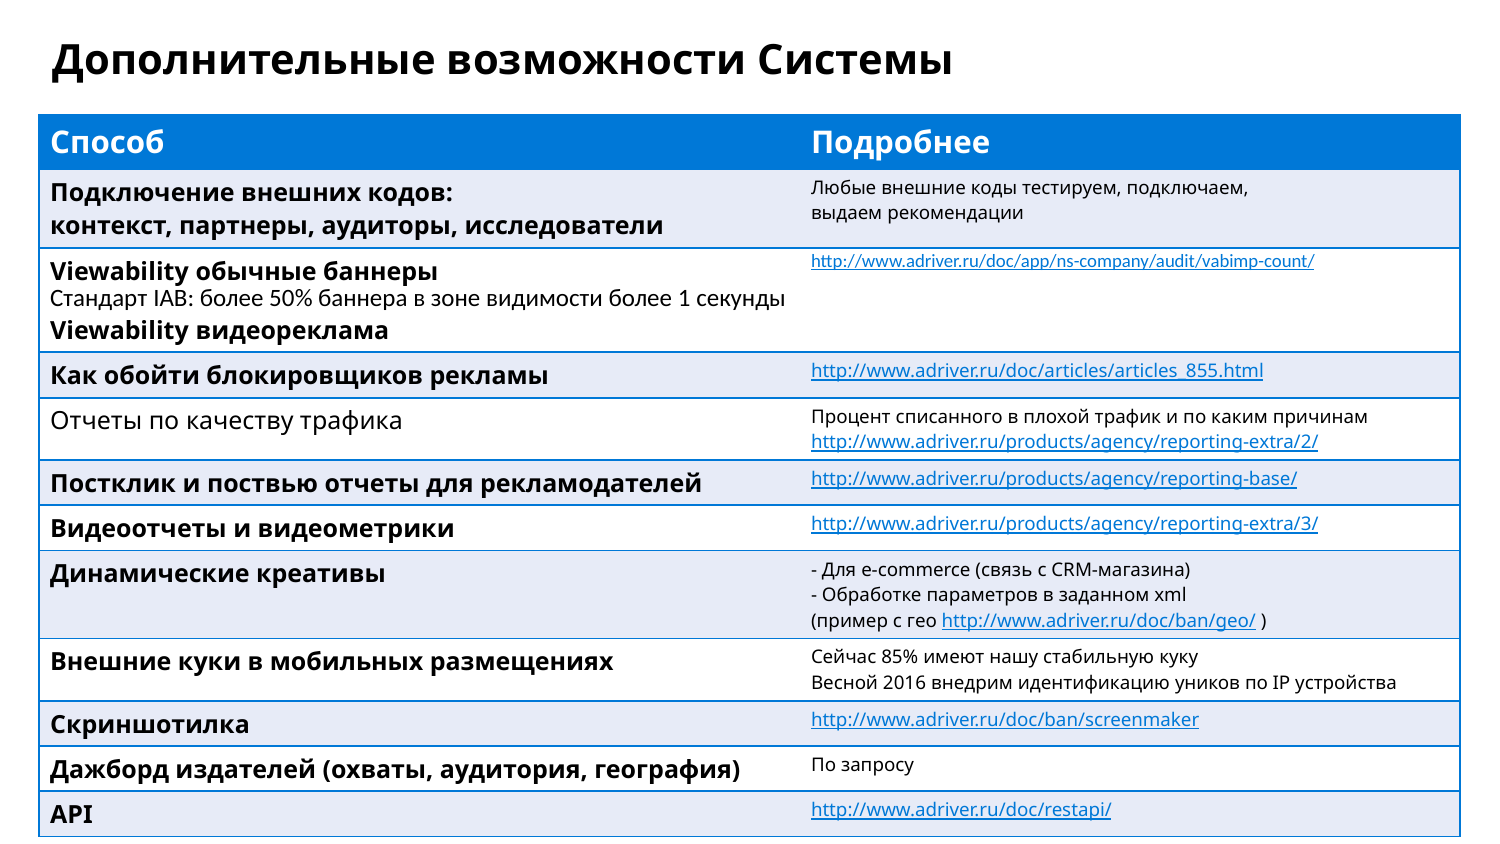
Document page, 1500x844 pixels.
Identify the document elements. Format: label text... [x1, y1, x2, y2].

table_cell Сейчас 85% имеют нашу стабильную куку Весной 2016 внедрим идентификацию уников по IP устройства [800, 639, 1459, 700]
table_cell Дажборд издателей (охваты, аудитория, география) [40, 747, 800, 790]
table_header Способ [40, 116, 800, 168]
table_cell Как обойти блокировщиков рекламы [40, 353, 800, 397]
table_cell Процент списанного в плохой трафик и по каким причинамhttp://www.adriver.ru/products/agency/reporting-extra/2/ [800, 399, 1459, 459]
table_cell http://www.adriver.ru/products/agency/reporting-extra/3/ [800, 506, 1459, 550]
table_cell Viewability обычные баннеры Стандарт IAB: более 50% баннера в зоне видимости более 1 секунды Viewability видеореклама [40, 249, 800, 351]
table_cell - Для e-commerce (связь с CRM-магазина) - Обработке параметров в заданном xml (пример с гео http://www.adriver.ru/doc/ban/geo/ ) [800, 551, 1459, 638]
table_header Подробнее [800, 116, 1459, 168]
table_cell http://www.adriver.ru/doc/articles/articles_855.html [800, 353, 1459, 397]
table_cell Подключение внешних кодов: контекст, партнеры, аудиторы, исследователи [40, 170, 800, 247]
table_cell API [40, 792, 800, 836]
table_cell Внешние куки в мобильных размещениях [40, 639, 800, 700]
table_cell http://www.adriver.ru/products/agency/reporting-base/ [800, 461, 1459, 504]
table_cell Постклик и поствью отчеты для рекламодателей [40, 461, 800, 504]
list Дополнительные возможности Системы [41, 16, 1500, 99]
table_cell Динамические креативы [40, 551, 800, 638]
table_cell Отчеты по качеству трафика [40, 399, 800, 459]
table_cell Любые внешние коды тестируем, подключаем, выдаем рекомендации [800, 170, 1459, 247]
table_cell http://www.adriver.ru/doc/app/ns-company/audit/vabimp-count/ [800, 249, 1459, 351]
table_cell По запросу [800, 747, 1459, 790]
table_cell http://www.adriver.ru/doc/ban/screenmaker [800, 702, 1459, 745]
table_cell Видеоотчеты и видеометрики [40, 506, 800, 550]
table_cell Скриншотилка [40, 702, 800, 745]
table_cell http://www.adriver.ru/doc/restapi/ [800, 792, 1459, 836]
